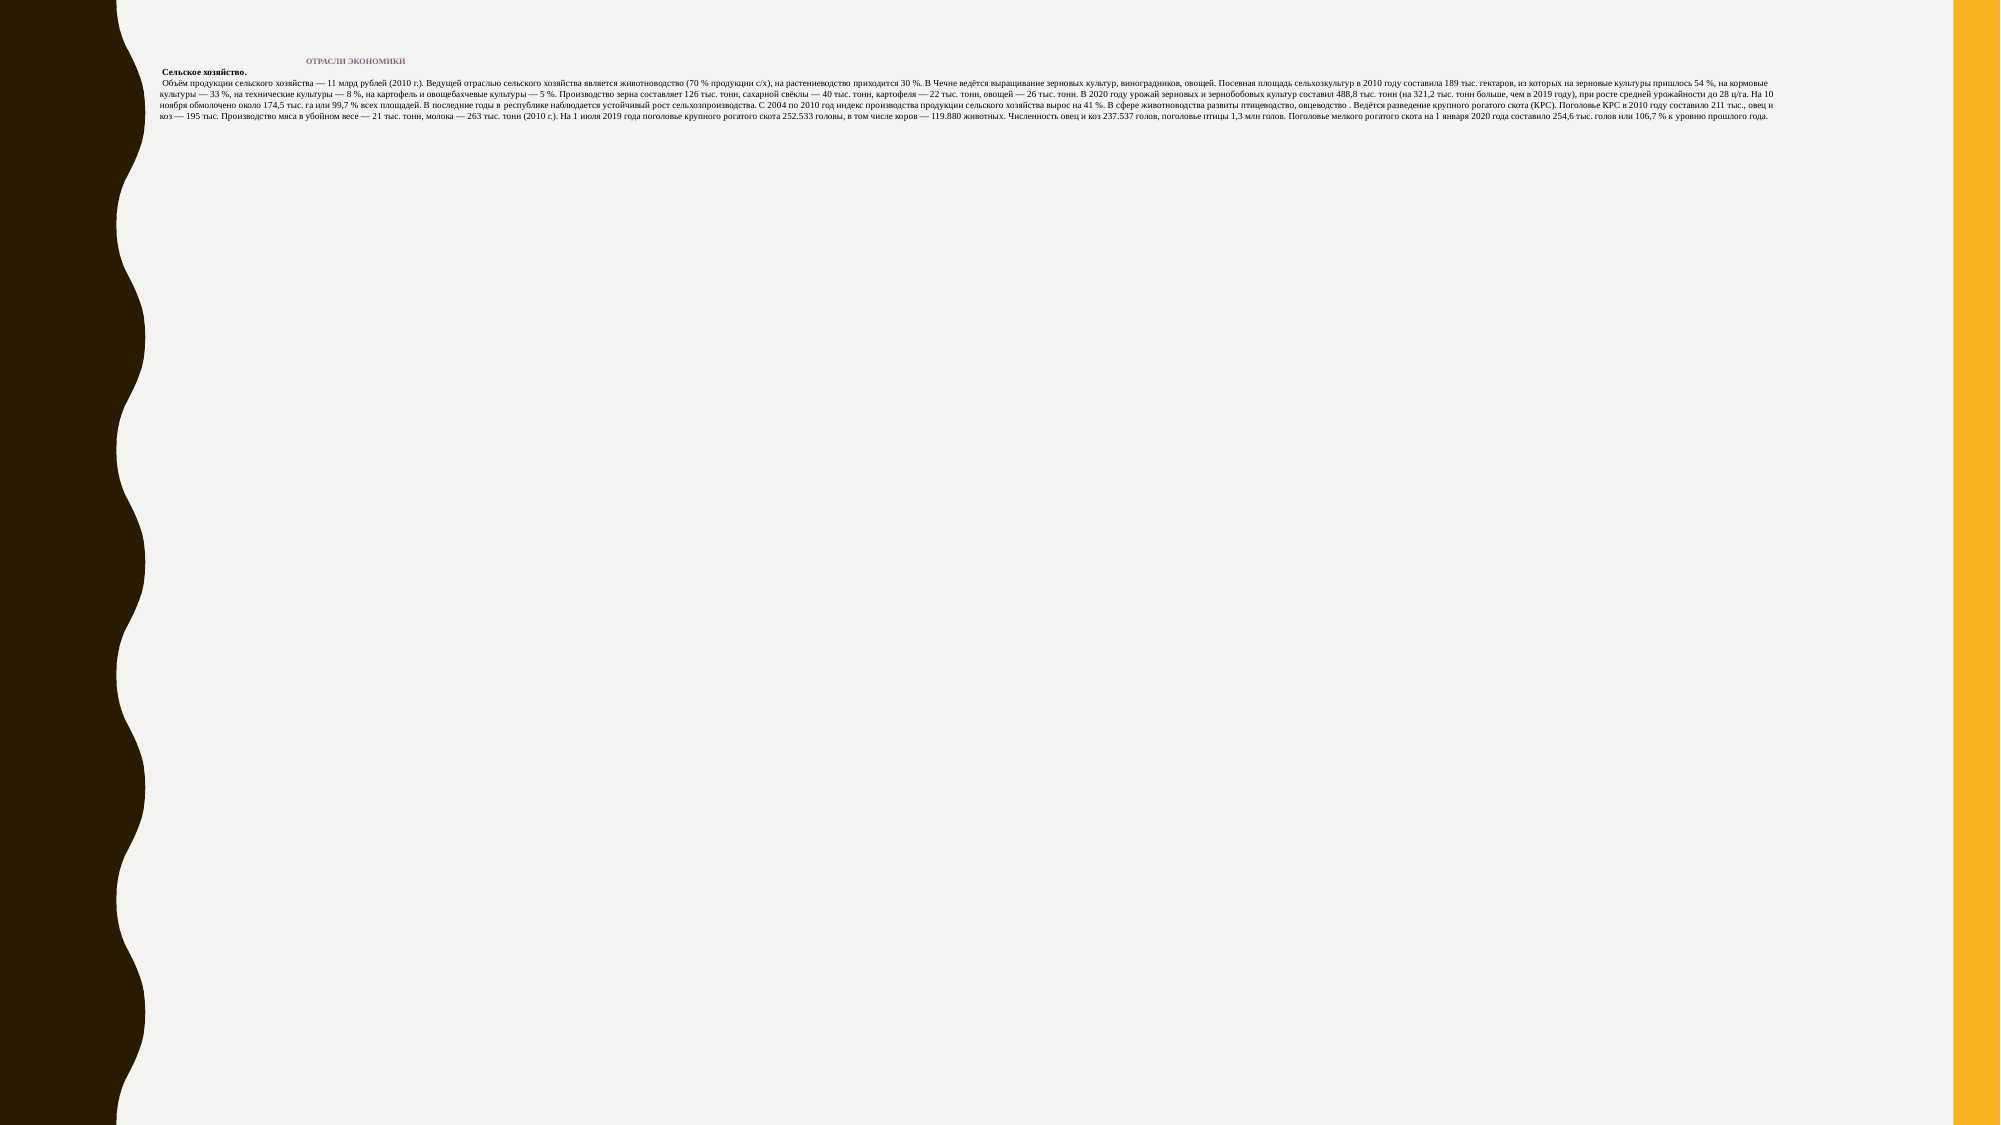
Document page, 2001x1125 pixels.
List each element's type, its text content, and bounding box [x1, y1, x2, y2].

title ОТРАСЛИ ЭКОНОМИКИ Сельское хозяйство. Объём продукции сельского хозяйства — 11 млрд рублей (2010 г.). Ведущей отраслью сельского хозяйства является животноводство (70 % продукции с/х), на растениеводство приходится 30 %. В Чечне ведётся выращивание зерновых культур, виноградников, овощей. Посевная площадь сельхозкультур в 2010 году составила 189 тыс. гектаров, из которых на зерновые культуры пришлось 54 %, на кормовые культуры — 33 %, на технические культуры — 8 %, на картофель и овощебахчевые культуры — 5 %. Производство зерна составляет 126 тыс. тонн, сахарной свёклы — 40 тыс. тонн, картофеля — 22 тыс. тонн, овощей — 26 тыс. тонн. В 2020 году урожай зерновых и зернобобовых культур составил 488,8 тыс. тонн (на 321,2 тыс. тонн больше, чем в 2019 году), при росте средней урожайности до 28 ц/га. На 10 ноября обмолочено около 174,5 тыс. га или 99,7 % всех площадей. В последние годы в республике наблюдается устойчивый рост сельхозпроизводства. С 2004 по 2010 год индекс производства продукции сельского хозяйства вырос на 41 %. В сфере животноводства развиты птицеводство, овцеводство . Ведётся разведение крупного рогатого скота (КРС). Поголовье КРС в 2010 году составило 211 тыс., овец и коз — 195 тыс. Производство мяса в убойном весе — 21 тыс. тонн, молока — 263 тыс. тонн (2010 г.). На 1 июля 2019 года поголовье крупного рогатого скота 252.533 головы, в том числе коров — 119.880 животных. Численность овец и коз 237.537 голов, поголовье птицы 1,3 млн голов. Поголовье мелкого рогатого скота на 1 января 2020 года составило 254,6 тыс. голов или 106,7 % к уровню прошлого года. [145, 38, 1807, 146]
